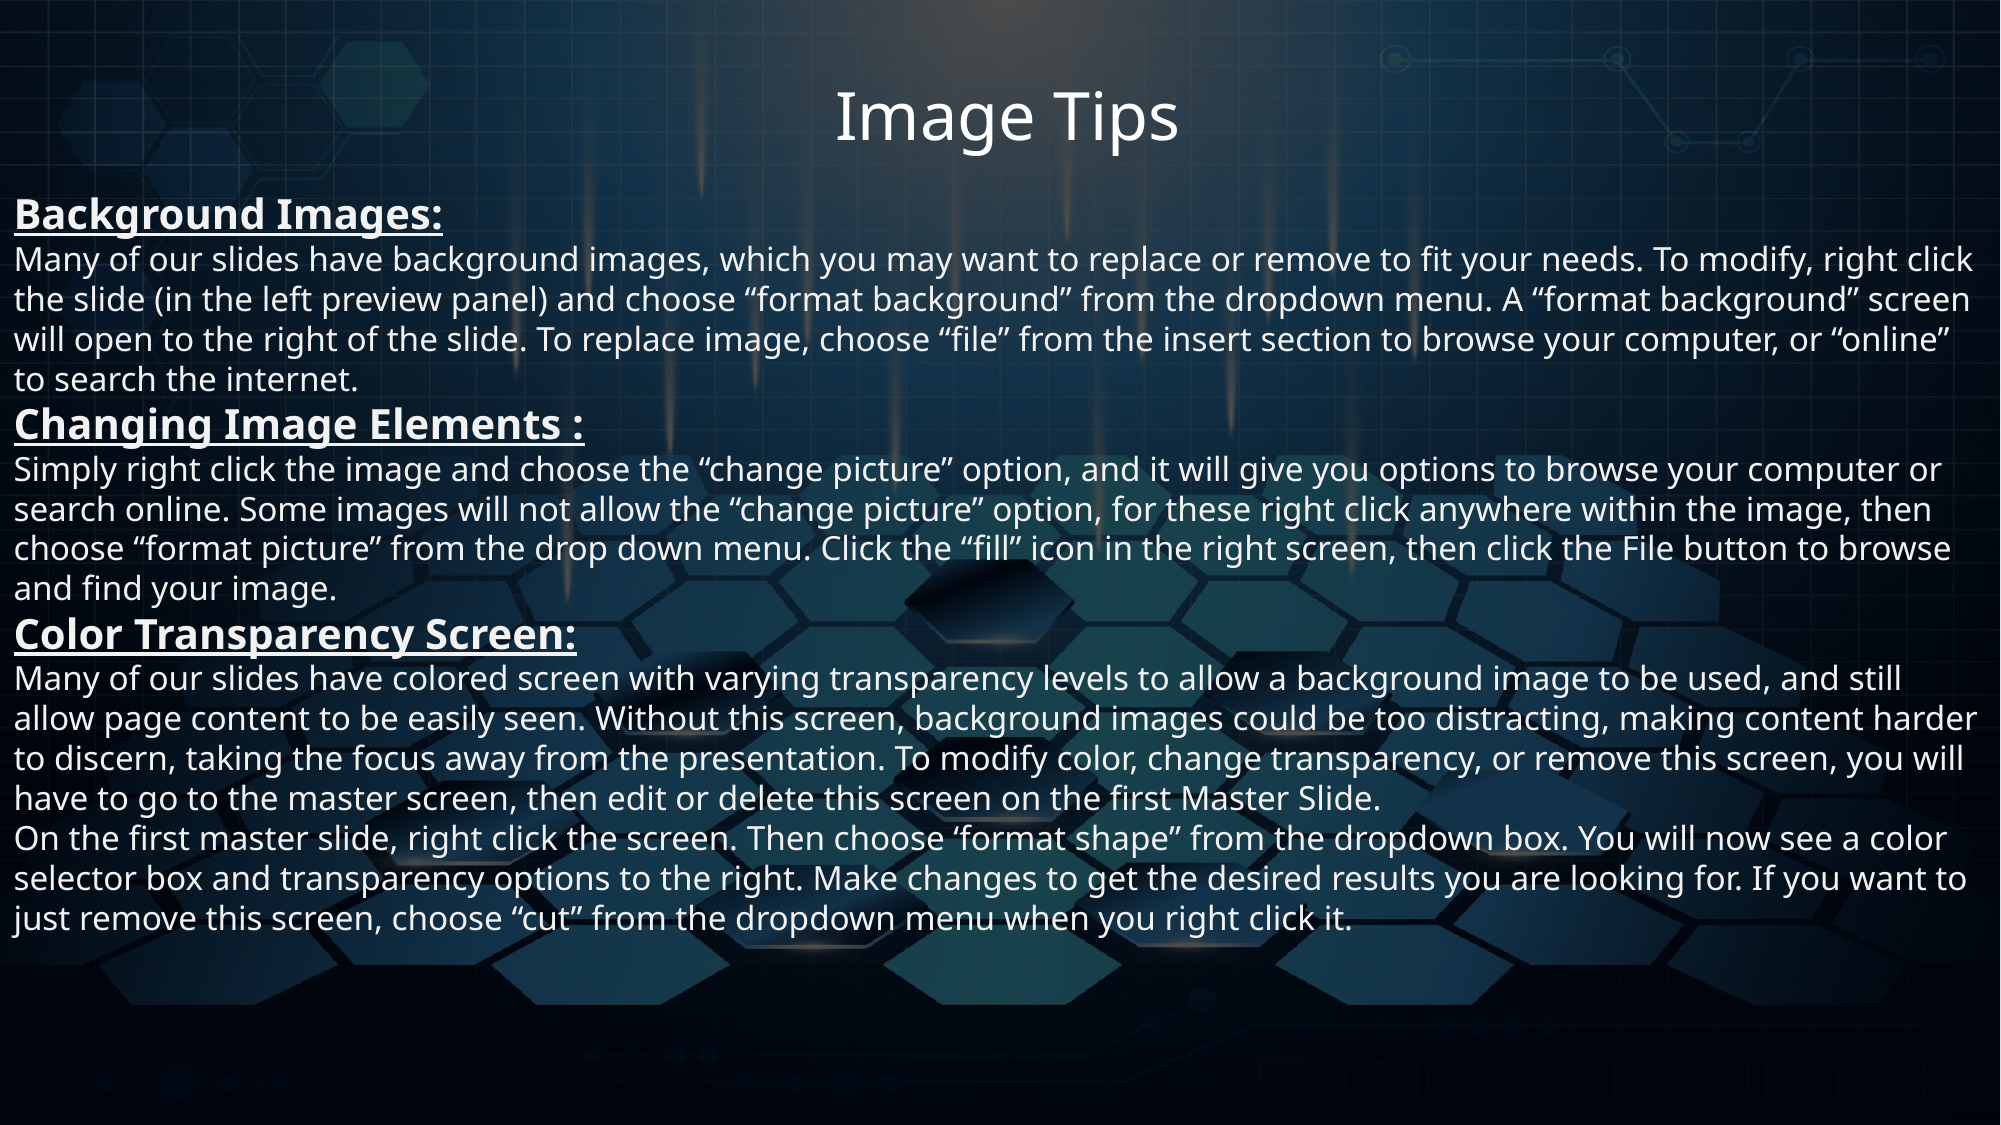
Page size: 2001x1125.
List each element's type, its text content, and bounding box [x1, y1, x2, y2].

title Image Tips [597, 59, 1420, 177]
text_box Background Images: Many of our slides have background images, which you may want to replace or remove to fit your needs. To modify, right click the slide (in the left preview panel) and choose “format background” from the dropdown menu. A “format background” screen will open to the right of the slide. To replace image, choose “file” from the insert section to browse your computer, or “online” to search the internet. Changing Image Elements : Simply right click the image and choose the “change picture” option, and it will give you options to browse your computer or search online. Some images will not allow the “change picture” option, for these right click anywhere within the image, then choose “format picture” from the drop down menu. Click the “fill” icon in the right screen, then click the File button to browse and find your image. Color Transparency Screen: Many of our slides have colored screen with varying transparency levels to allow a background image to be used, and still allow page content to be easily seen. Without this screen, background images could be too distracting, making content harder to discern, taking the focus away from the presentation. To modify color, change transparency, or remove this screen, you will have to go to the master screen, then edit or delete this screen on the first Master Slide. On the first master slide, right click the screen. Then choose ‘format shape” from the dropdown box. You will now see a color selector box and transparency options to the right. Make changes to get the desired results you are looking for. If you want to just remove this screen, choose “cut” from the dropdown menu when you right click it. [0, 0, 2000, 1125]
